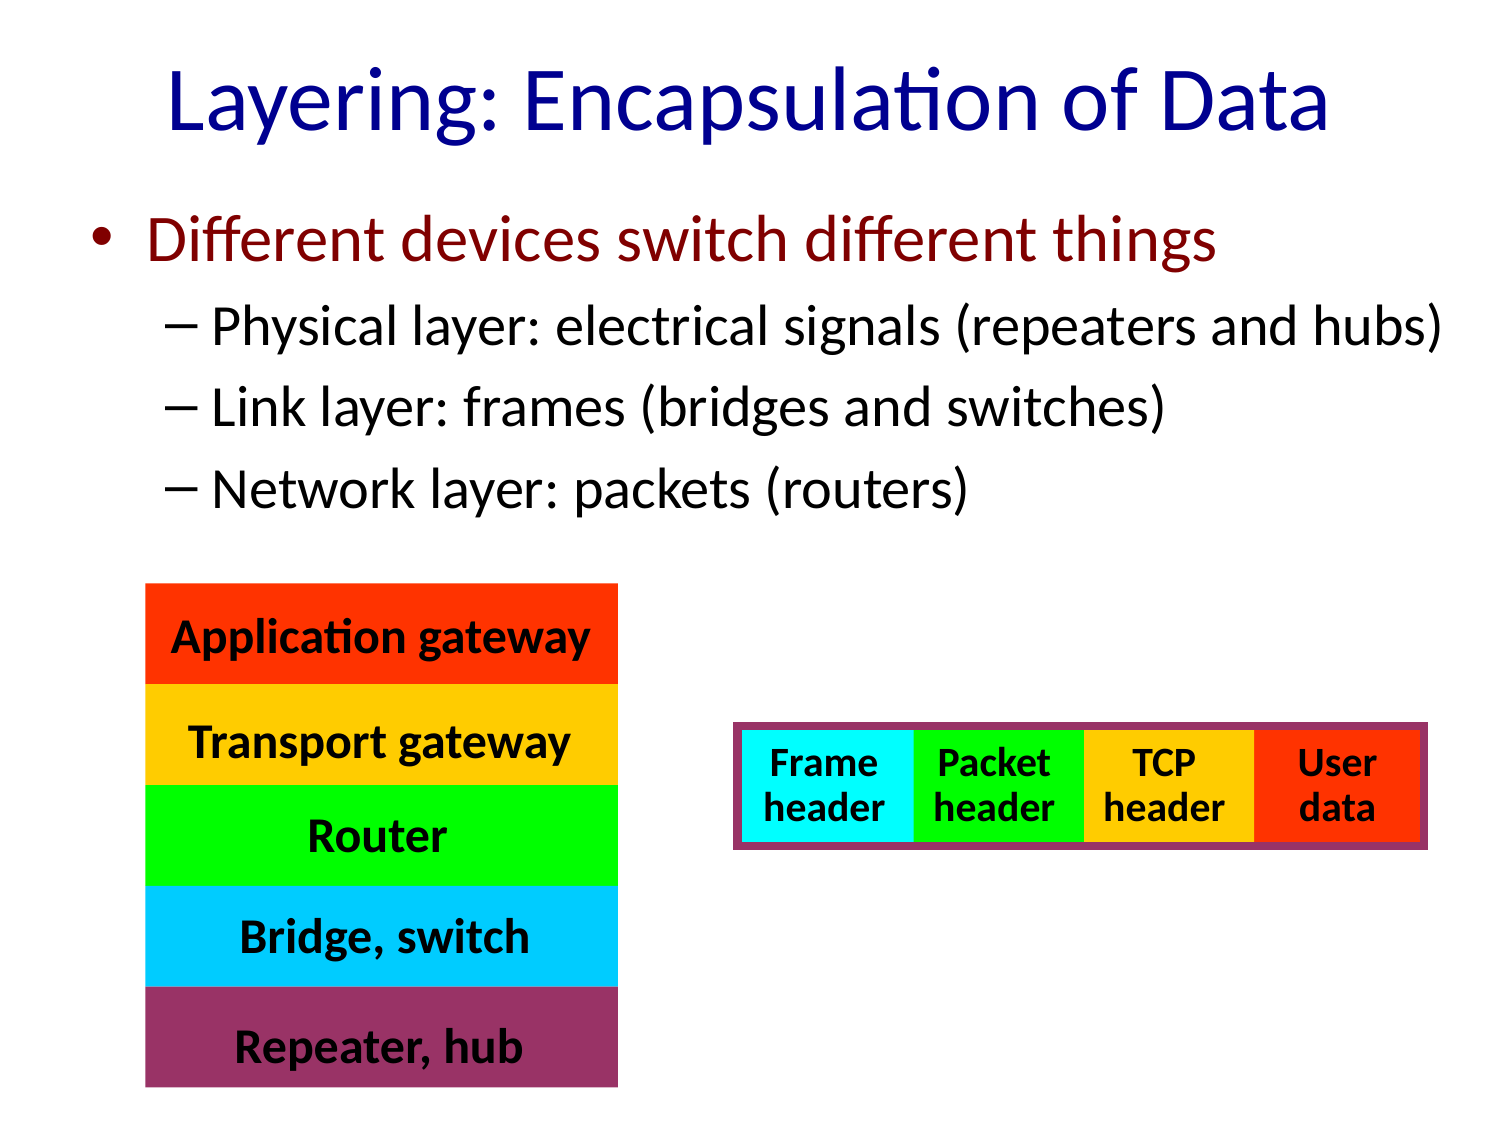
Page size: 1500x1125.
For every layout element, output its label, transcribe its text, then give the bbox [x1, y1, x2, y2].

text_box Bridge, switch [213, 896, 546, 971]
text_box Repeater, hub [219, 1005, 539, 1081]
text_box [145, 986, 618, 1088]
text_box [145, 885, 618, 986]
text_box Application gateway [155, 596, 606, 671]
text_box Transport gateway [172, 700, 587, 776]
title Layering: Encapsulation of Data [75, 0, 1425, 187]
list Different devices switch different things Physical layer: electrical signals (repeaters and hubs) Link layer: frames (bridges and switches) Network layer: packets (routers) [75, 187, 1463, 600]
text_box Router [292, 795, 463, 871]
text_box [737, 726, 1425, 846]
text_box [145, 583, 618, 684]
text_box [145, 684, 618, 785]
text_box [145, 785, 618, 885]
